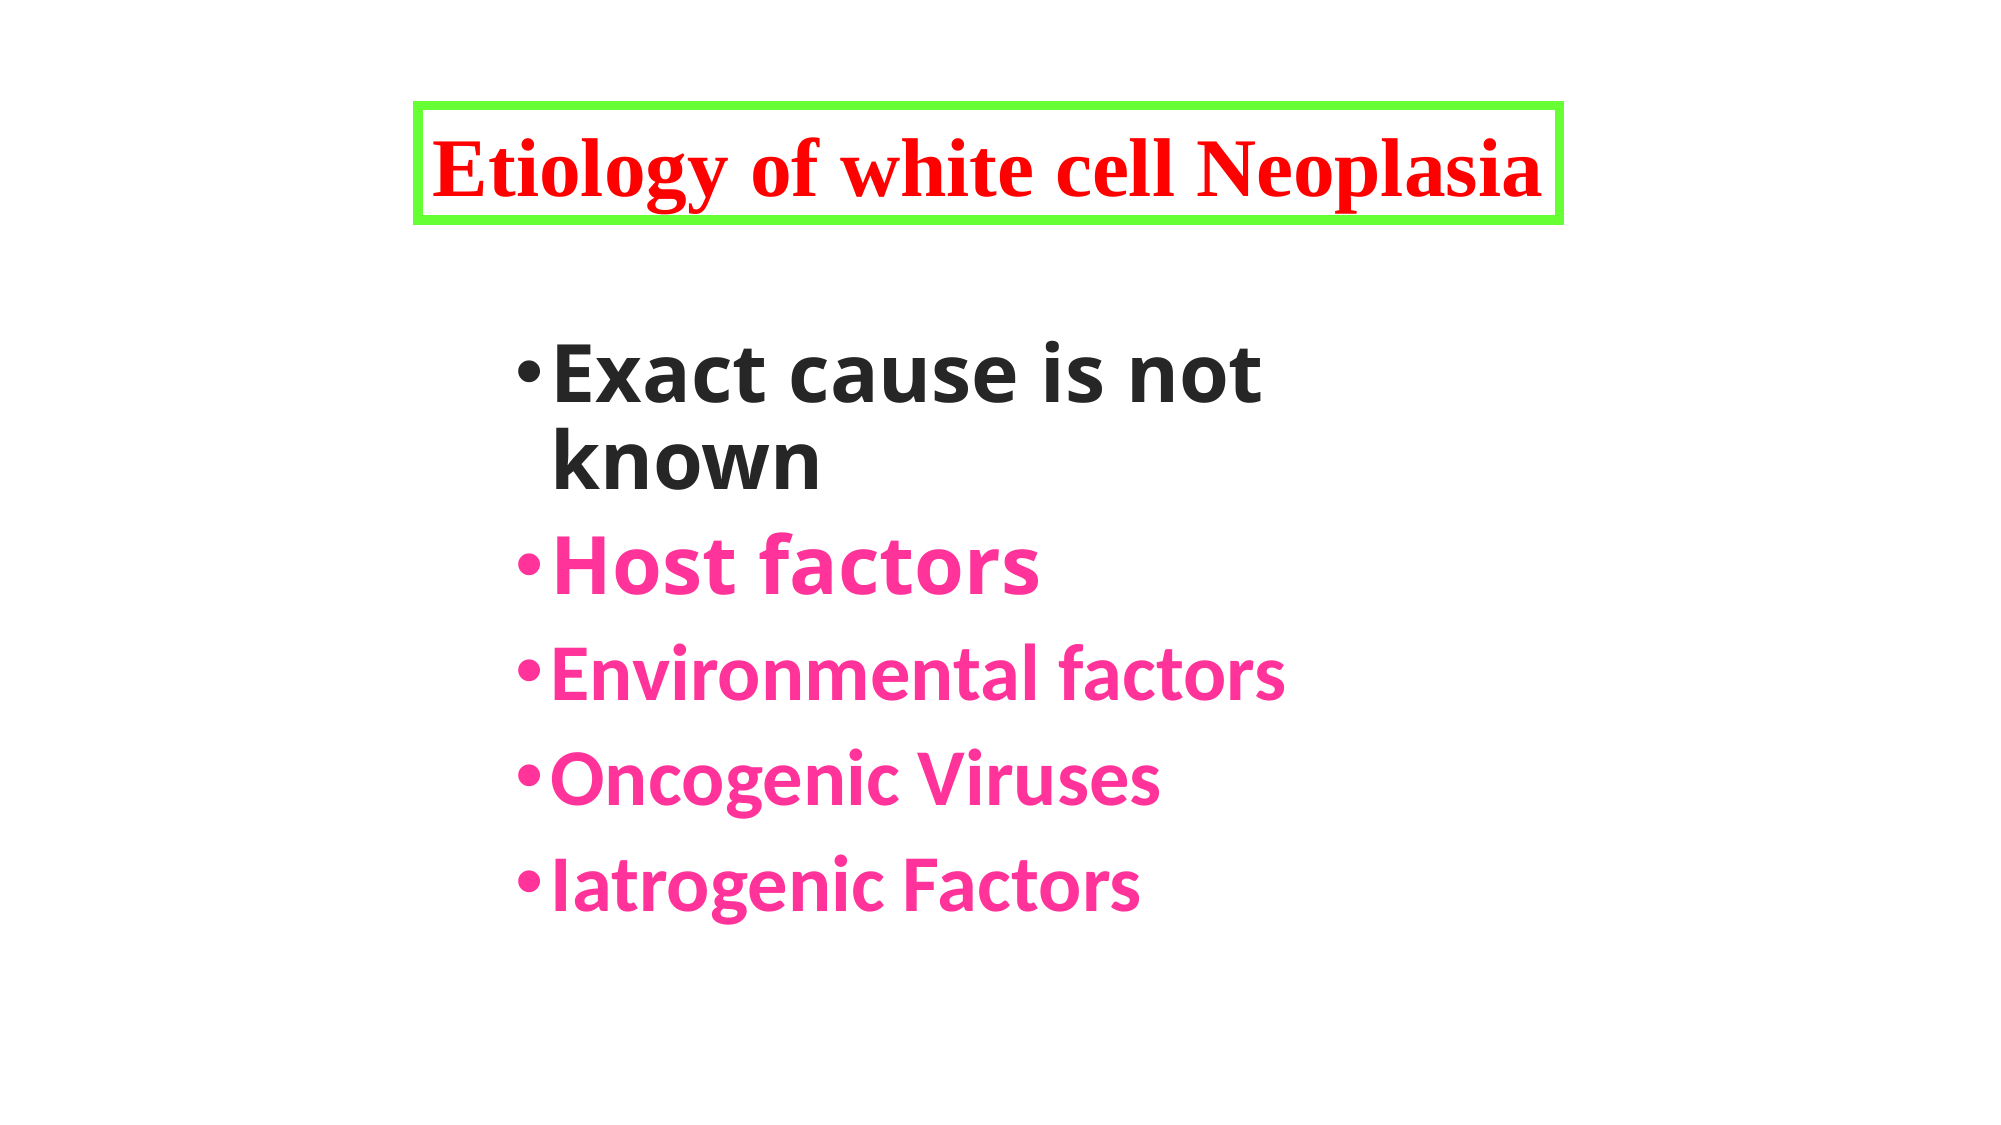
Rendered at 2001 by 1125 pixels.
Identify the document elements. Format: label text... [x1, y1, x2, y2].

text_box Etiology of white cell Neoplasia [418, 105, 1560, 220]
list Exact cause is not known Host factors Environmental factors Oncogenic Viruses Iatrogenic Factors [500, 324, 1500, 938]
